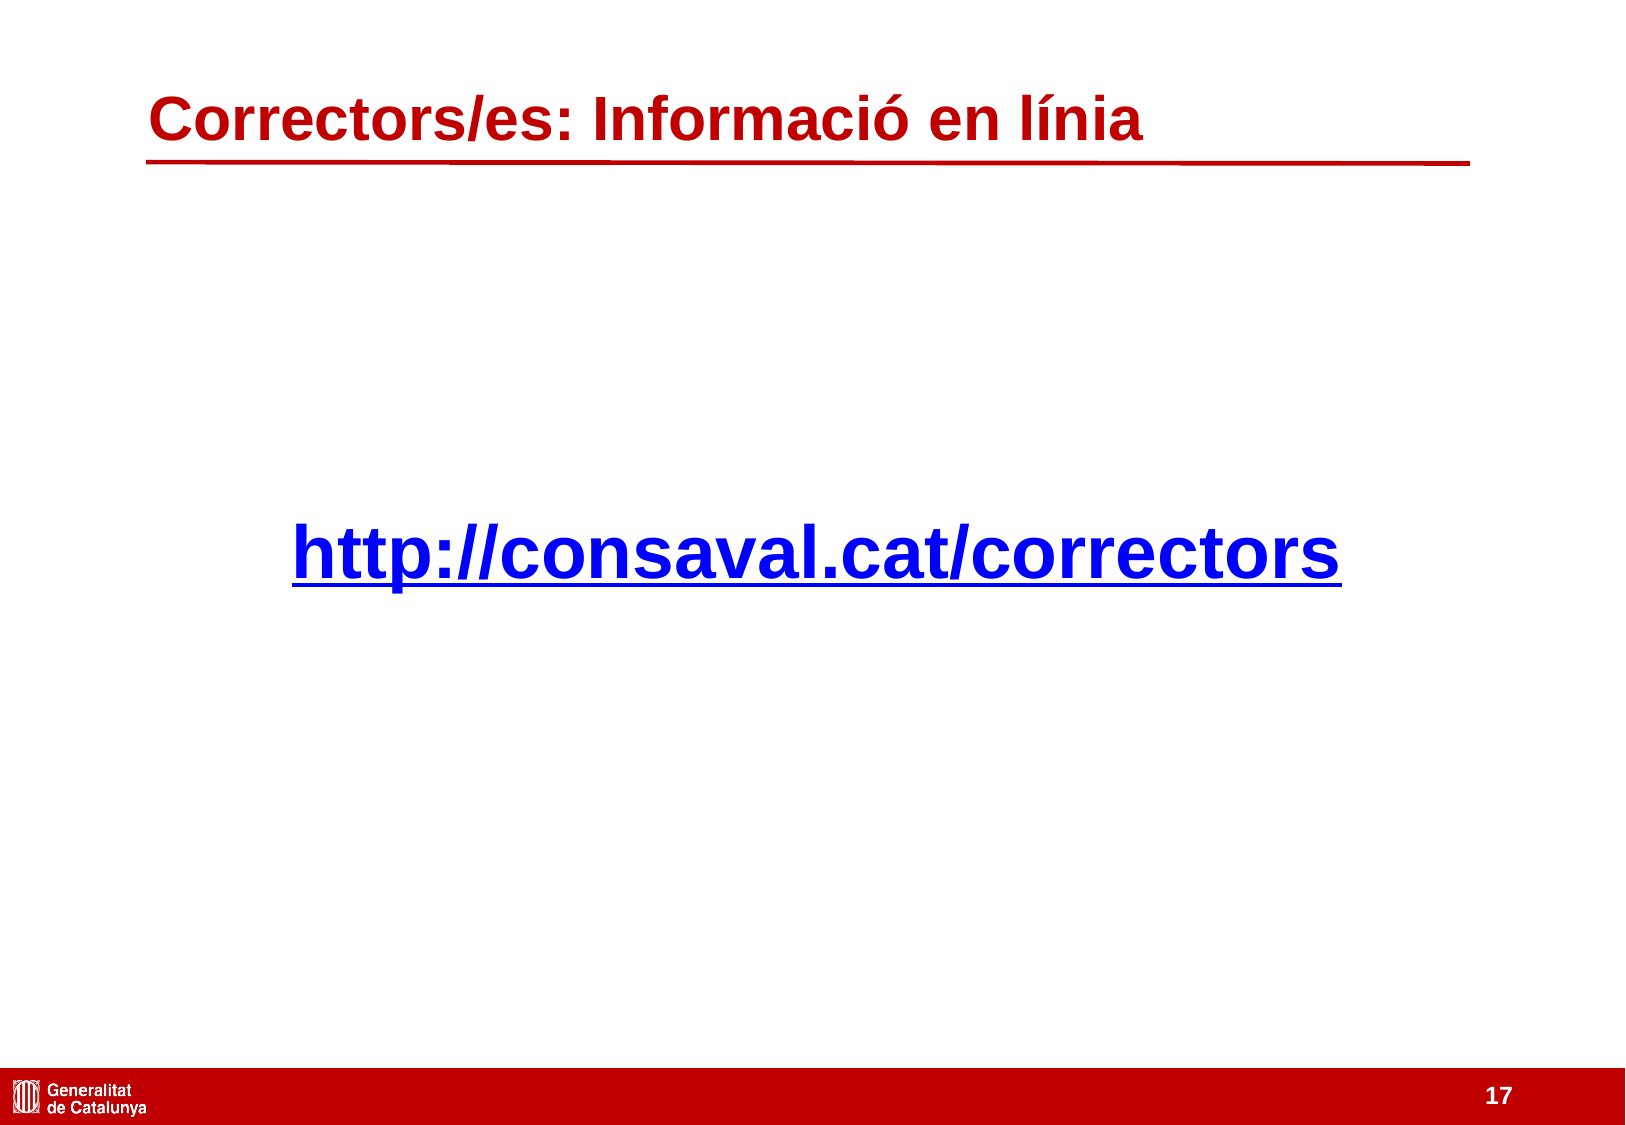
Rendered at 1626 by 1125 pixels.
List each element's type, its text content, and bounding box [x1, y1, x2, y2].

text_box Correctors/es: Informació en línia [133, 70, 1491, 157]
text_box http://consaval.cat/correctors [276, 496, 1357, 602]
slide_number 17 [1470, 1069, 1607, 1120]
picture [12, 1080, 146, 1117]
